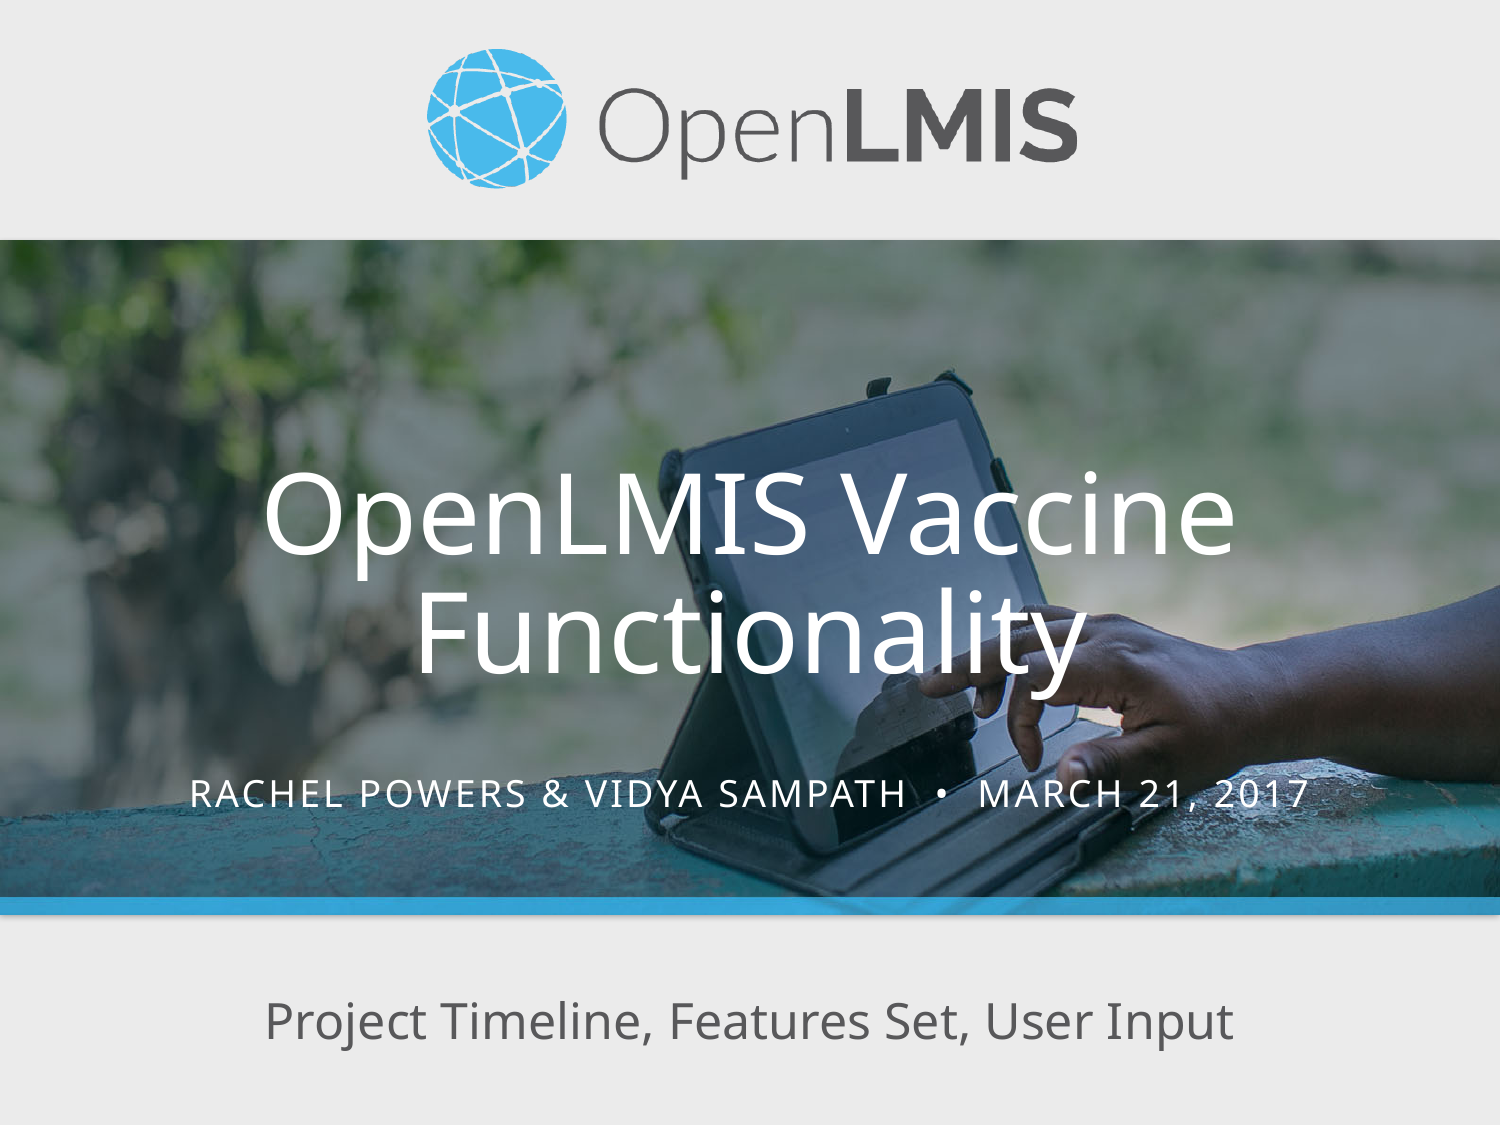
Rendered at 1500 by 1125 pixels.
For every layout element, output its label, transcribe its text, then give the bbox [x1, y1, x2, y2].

title OpenLMIS Vaccine Functionality [145, 386, 1355, 769]
list Project Timeline, Features Set, User Input [107, 914, 1393, 1125]
text_box Rachel Powers & Vidya Sampath • March 21, 2017 [153, 763, 1347, 884]
picture [405, 9, 1095, 237]
picture [0, 240, 1500, 915]
